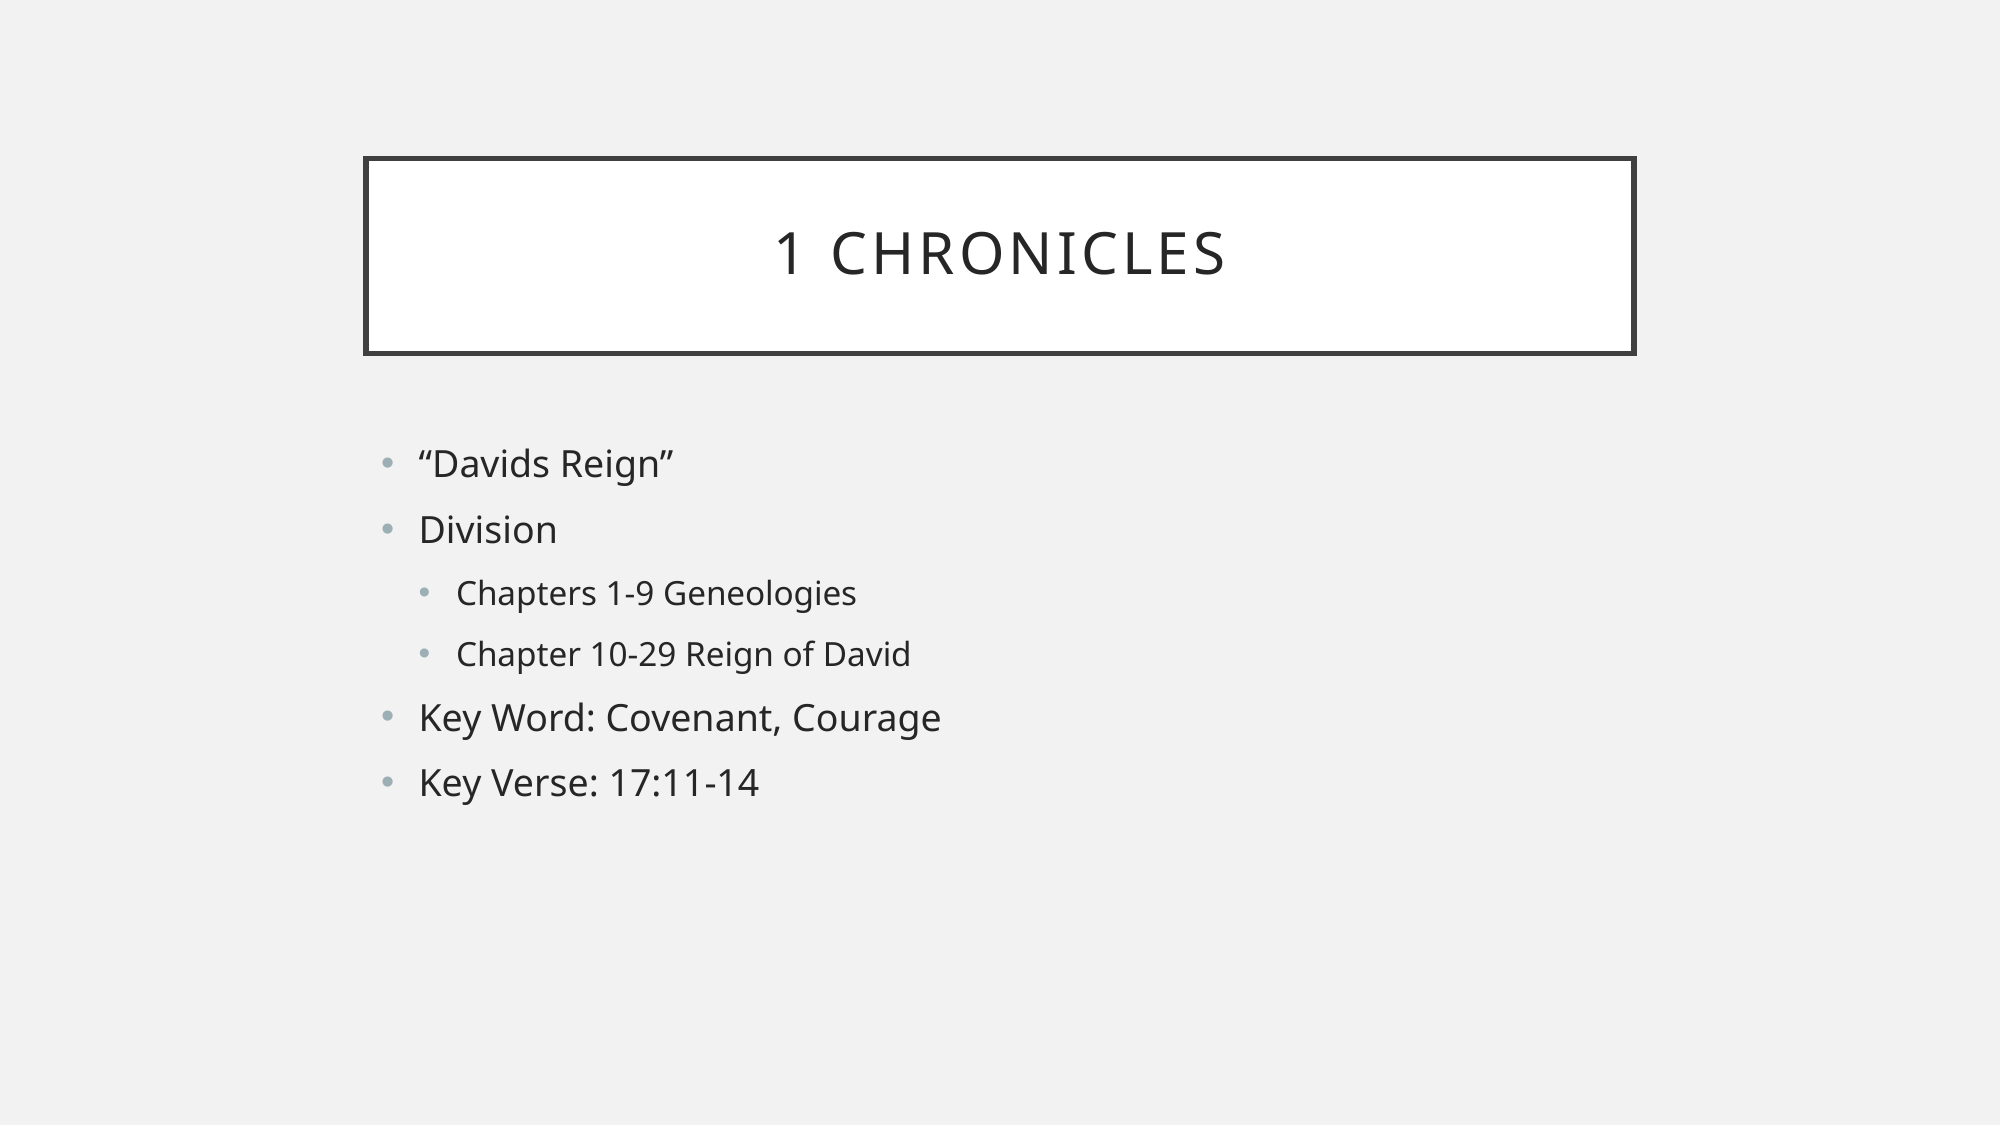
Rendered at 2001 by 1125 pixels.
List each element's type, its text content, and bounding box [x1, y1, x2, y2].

title 1 Chronicles [363, 156, 1637, 356]
list “Davids Reign” Division Chapters 1-9 Geneologies Chapter 10-29 Reign of David Key Word: Covenant, Courage Key Verse: 17:11-14 [366, 432, 1634, 1125]
